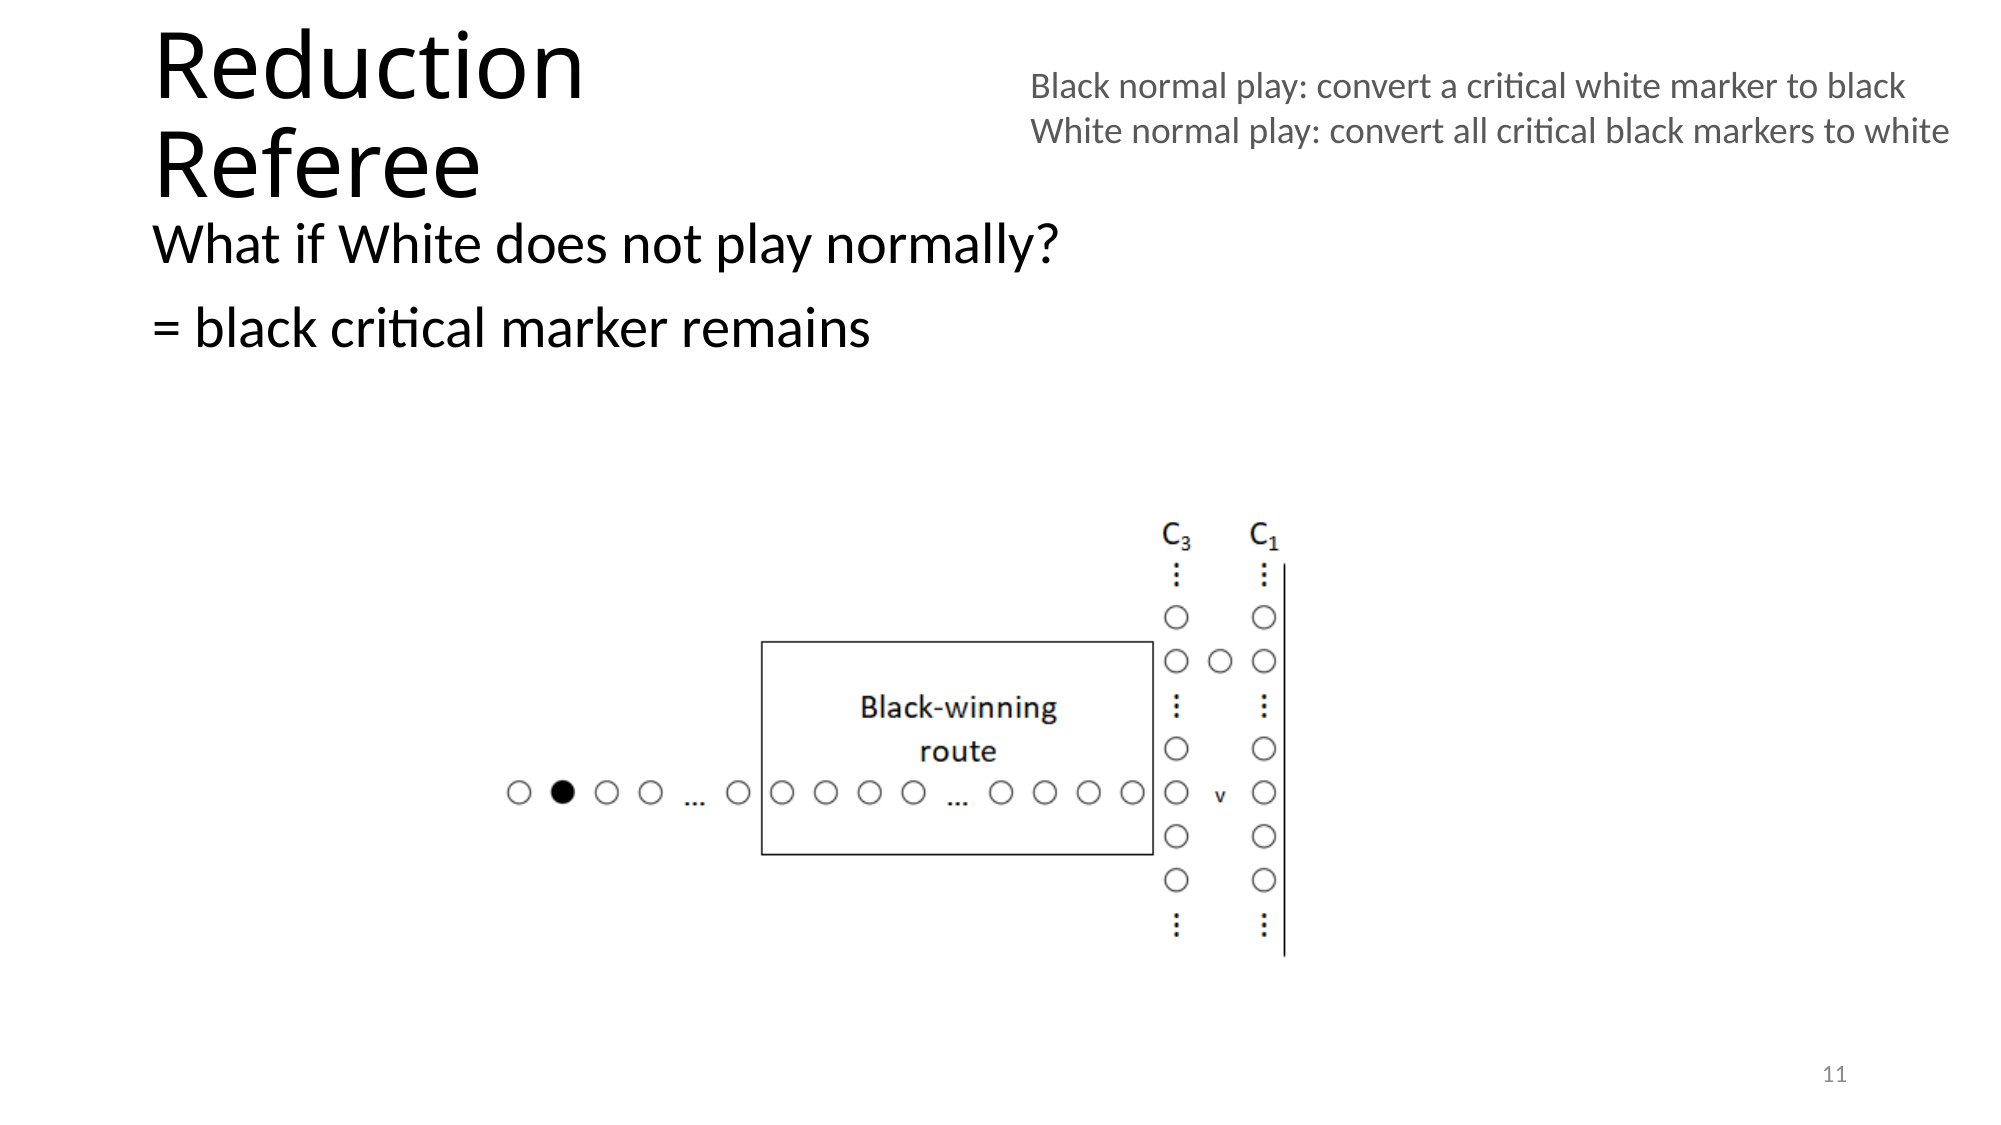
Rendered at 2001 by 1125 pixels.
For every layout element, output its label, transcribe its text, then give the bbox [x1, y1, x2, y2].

text_box Black normal play: convert a critical white marker to black White normal play: convert all critical black markers to white [1015, 54, 1980, 204]
title Reduction Referee [137, 59, 910, 178]
list What if White does not play normally? = black critical marker remains [137, 205, 1863, 378]
slide_number 11 [1412, 1042, 1863, 1103]
picture [486, 460, 1381, 1034]
